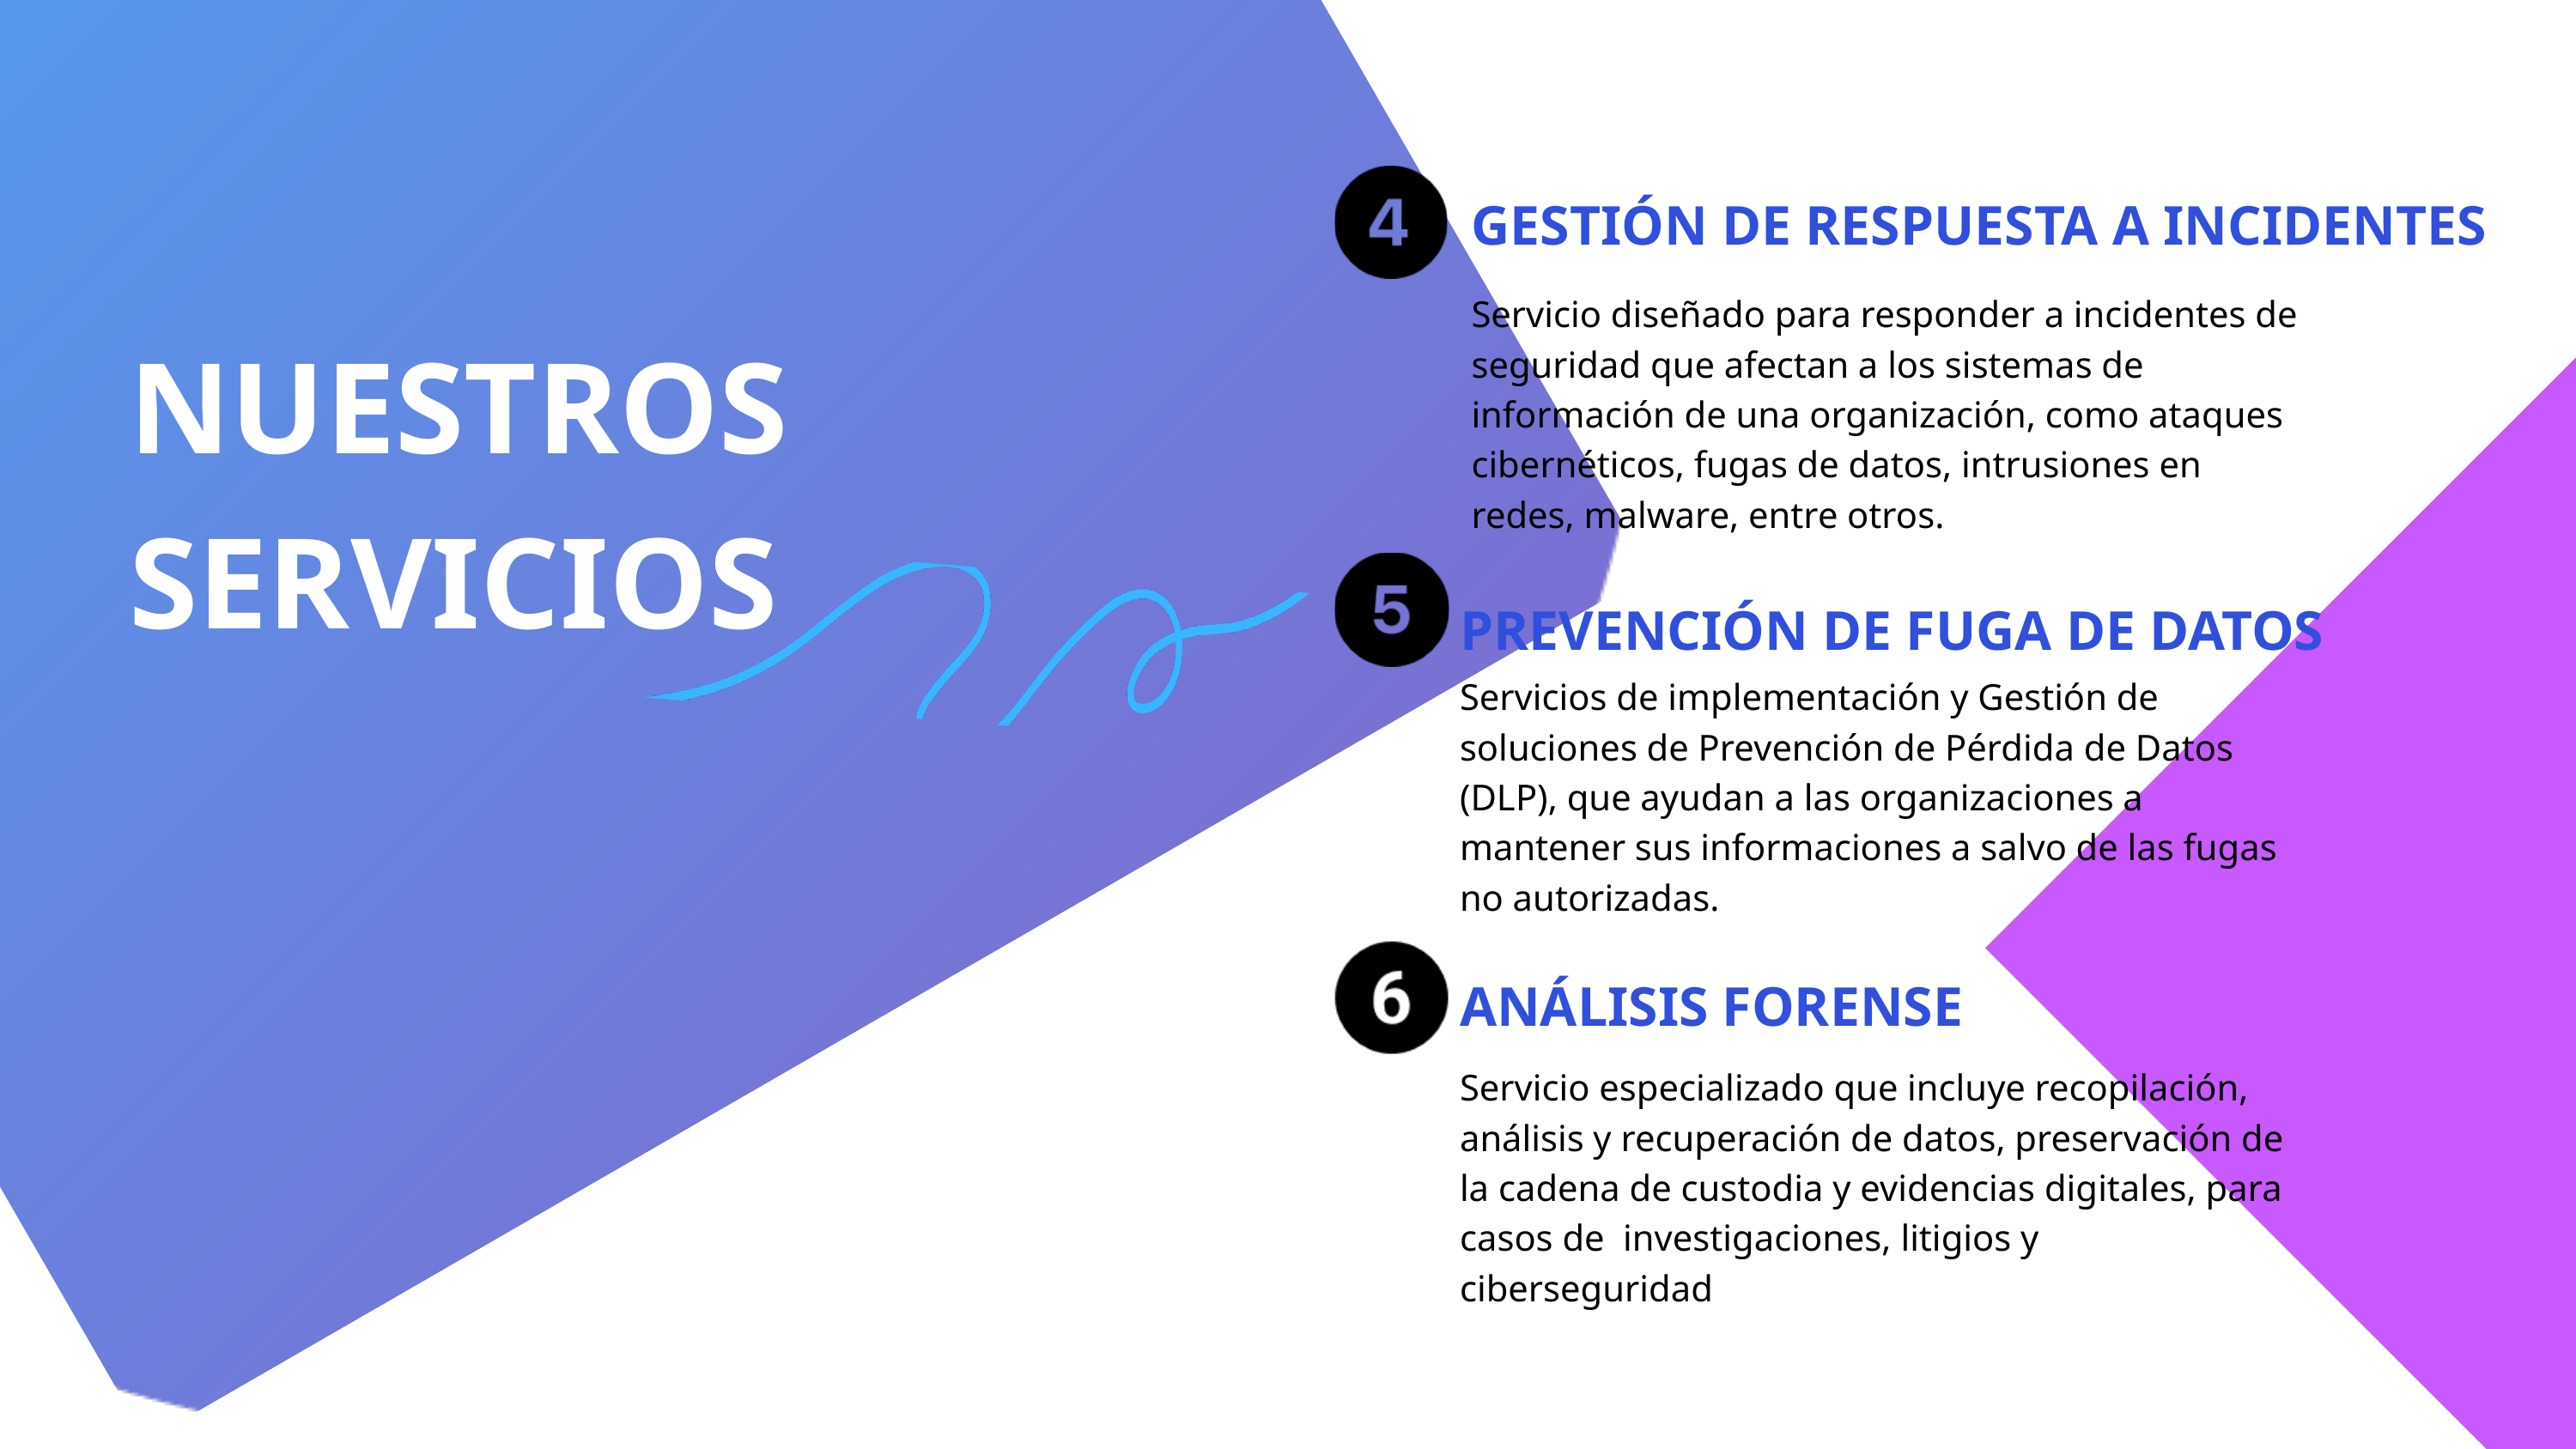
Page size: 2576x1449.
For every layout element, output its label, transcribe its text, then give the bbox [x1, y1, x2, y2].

text_box [524, 532, 1443, 760]
text_box Servicio diseñado para responder a incidentes de seguridad que afectan a los sistemas de información de una organización, como ataques cibernéticos, fugas de datos, intrusiones en redes, malware, entre otros. [1471, 284, 2308, 536]
text_box [1984, 357, 2576, 1449]
text_box [1324, 931, 1460, 1065]
text_box NUESTROS SERVICIOS [129, 303, 854, 654]
text_box Servicios de implementación y Gestión de soluciones de Prevención de Pérdida de Datos (DLP), que ayudan a las organizaciones a mantener sus informaciones a salvo de las fugas no autorizadas. [1460, 667, 2297, 919]
text_box ANÁLISIS FORENSE [1460, 961, 2140, 1037]
text_box [0, 0, 1652, 1441]
text_box [1334, 166, 1448, 279]
text_box Servicio especializado que incluye recopilación, análisis y recuperación de datos, preservación de la cadena de custodia y evidencias digitales, para casos de investigaciones, litigios y ciberseguridad [1460, 1058, 2297, 1309]
text_box [1334, 553, 1449, 667]
text_box PREVENCIÓN DE FUGA DE DATOS [1459, 585, 2565, 662]
text_box GESTIÓN DE RESPUESTA A INCIDENTES [1471, 180, 2576, 256]
